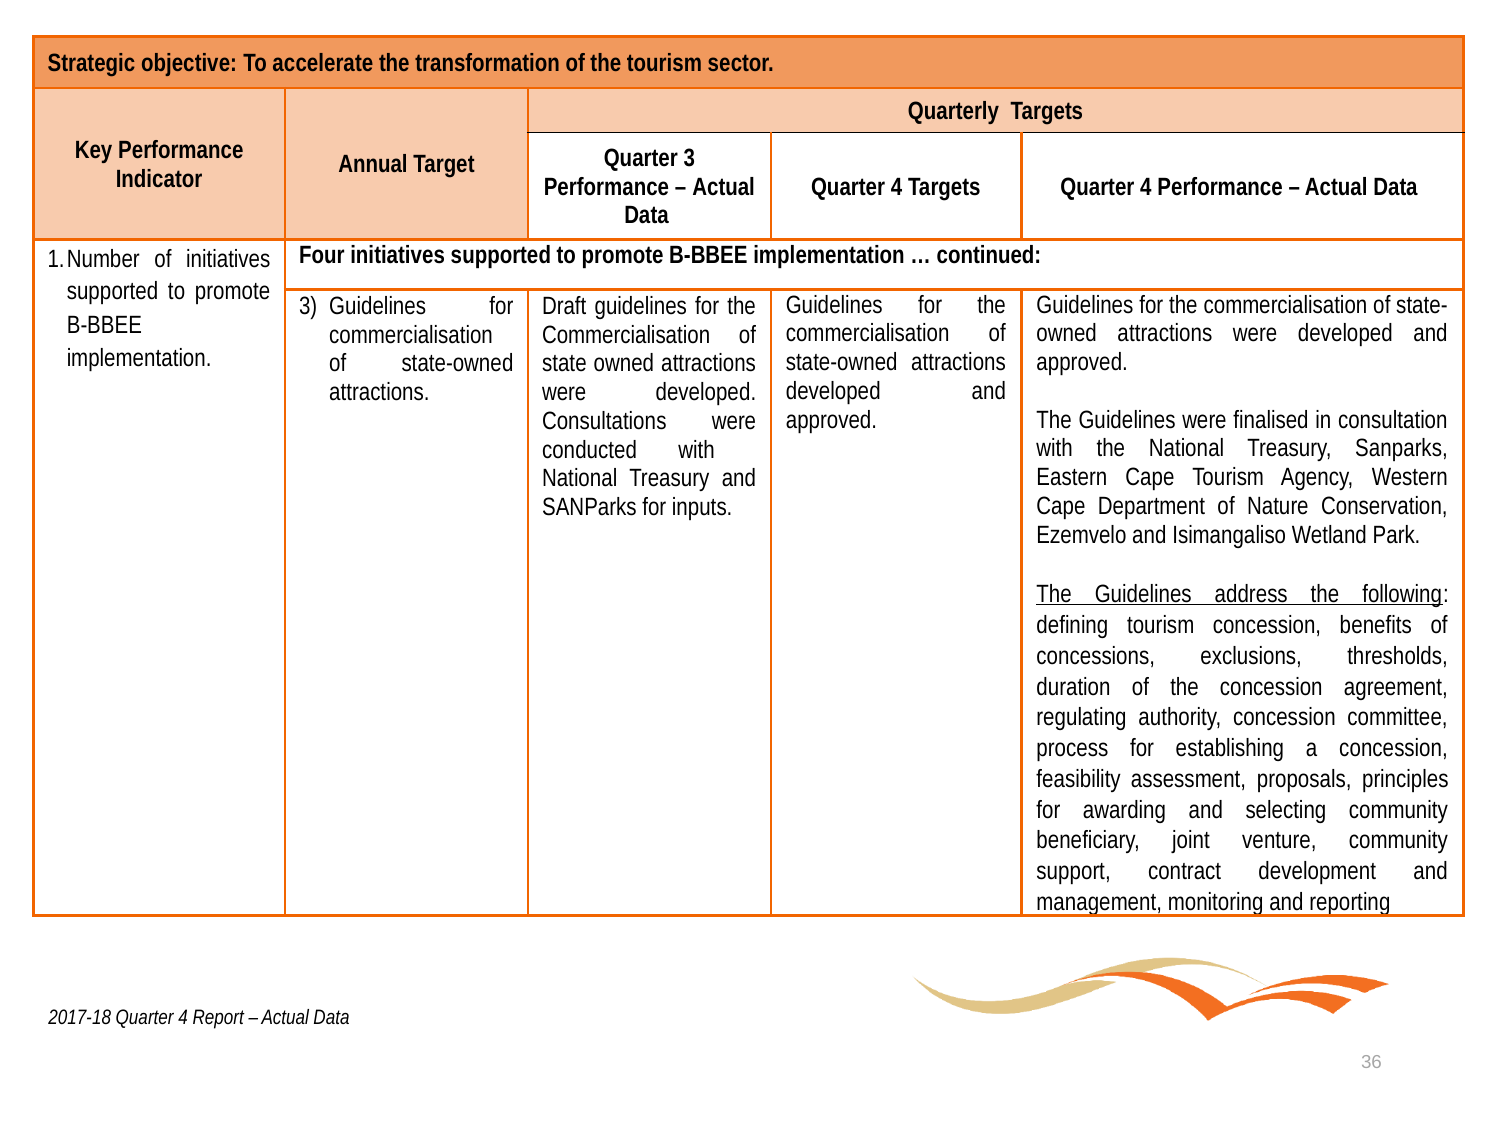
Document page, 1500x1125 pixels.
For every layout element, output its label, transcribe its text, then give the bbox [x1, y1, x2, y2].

table_cell Quarter 4 Targets [772, 133, 1020, 238]
table_cell Draft guidelines for the Commercialisation of state owned attractions were developed. Consultations were conducted with National Treasury and SANParks for inputs. [529, 291, 770, 914]
table_cell Quarter 4 Performance – Actual Data [1023, 133, 1462, 238]
table_cell Key Performance Indicator [35, 89, 284, 238]
table_header Strategic objective: To accelerate the transformation of the tourism sector. [35, 38, 1462, 87]
table_cell Number of initiatives supported to promote B-BBEE implementation. [35, 241, 284, 914]
table_cell Guidelines for the commercialisation of state-owned attractions were developed and approved. The Guidelines were finalised in consultation with the National Treasury, Sanparks, Eastern Cape Tourism Agency, Western Cape Department of Nature Conservation, Ezemvelo and Isimangaliso Wetland Park. The Guidelines address the following: defining tourism concession, benefits of concessions, exclusions, thresholds, duration of the concession agreement, regulating authority, concession committee, process for establishing a concession, feasibility assessment, proposals, principles for awarding and selecting community beneficiary, joint venture, community support, contract development and management, monitoring and reporting [1023, 291, 1462, 914]
table_cell Quarter 3 Performance – Actual Data [529, 133, 770, 238]
table_cell Guidelines for the commercialisation of state-owned attractions developed and approved. [772, 291, 1020, 914]
slide_number 36 [1216, 1042, 1397, 1103]
table_cell Four initiatives supported to promote B-BBEE implementation … continued: [286, 241, 1462, 288]
picture [904, 949, 1397, 1034]
table_cell Guidelines for commercialisation of state-owned attractions. [286, 291, 527, 914]
footer 2017-18 Quarter 4 Report – Actual Data [33, 996, 525, 1043]
table_cell Annual Target [286, 89, 527, 238]
table_cell Quarterly Targets [529, 89, 1462, 132]
